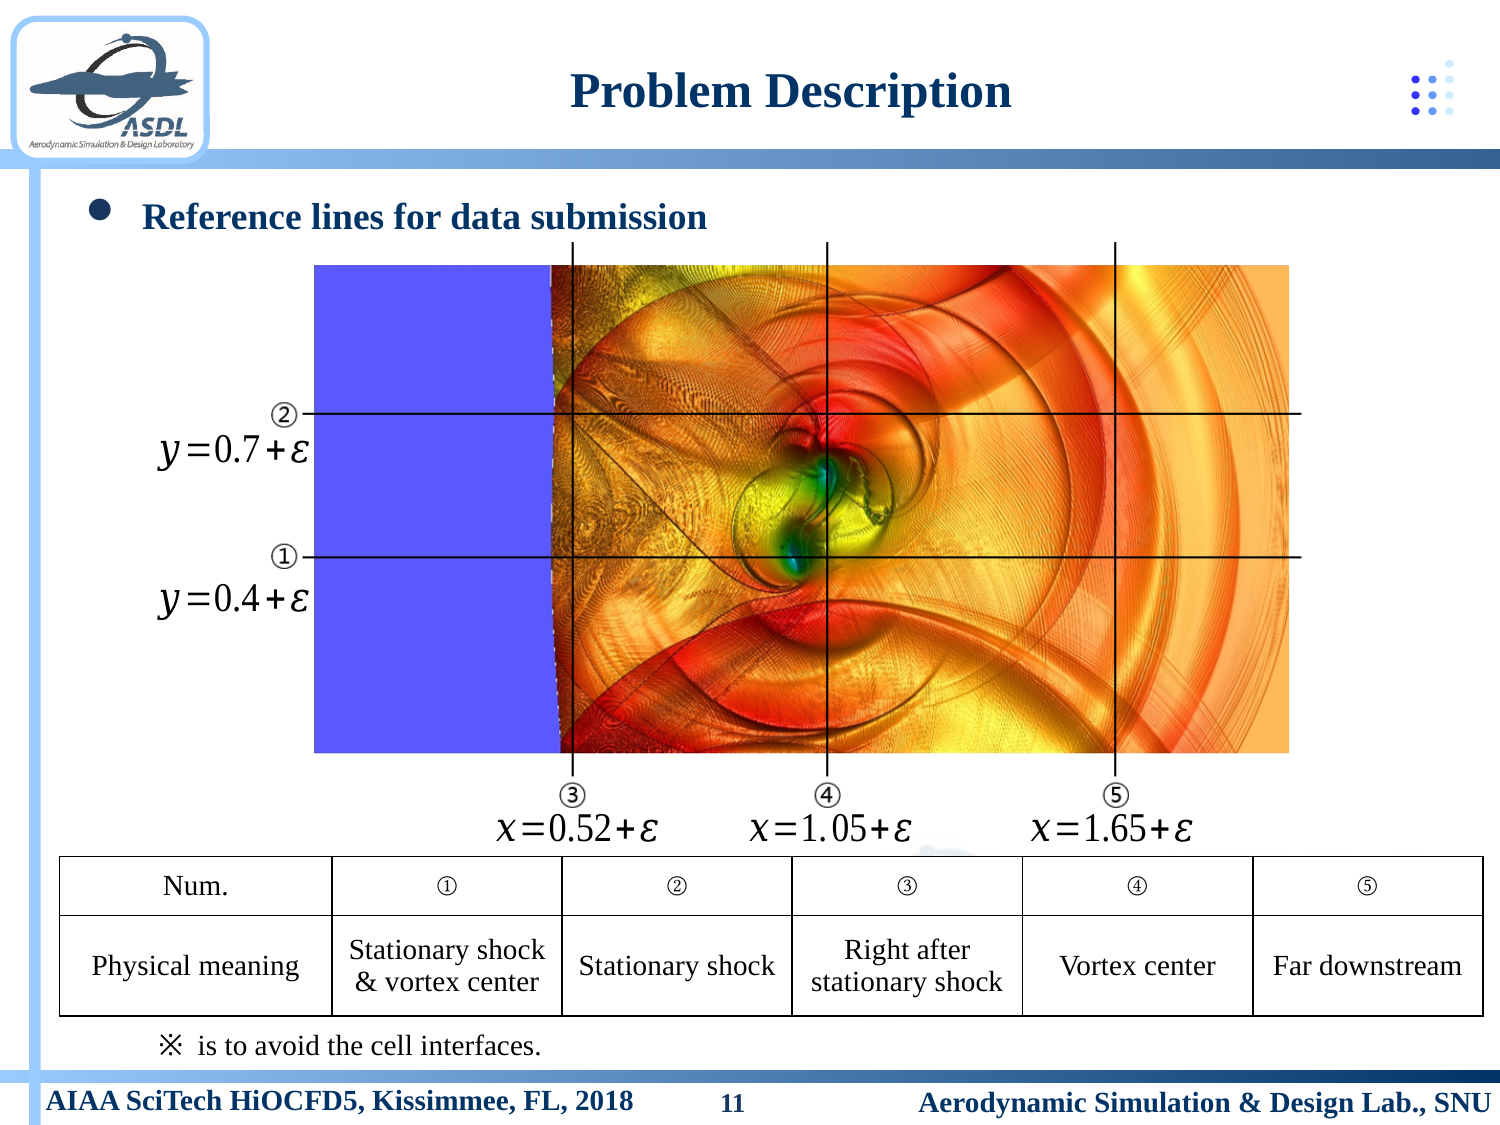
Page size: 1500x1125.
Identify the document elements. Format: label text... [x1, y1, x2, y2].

slide_number 11 [671, 1065, 795, 1125]
table_cell Far downstream [1254, 916, 1482, 1015]
table_cell Right after stationary shock [793, 916, 1022, 1015]
table_cell Physical meaning [60, 916, 331, 1015]
picture [26, 30, 196, 152]
table_header ① [333, 857, 561, 915]
table_header Num. [60, 857, 331, 915]
table_cell Vortex center [1023, 916, 1252, 1015]
table_cell Stationary shock & vortex center [333, 916, 561, 1015]
table_cell Stationary shock [563, 916, 791, 1015]
table_header ② [563, 857, 791, 915]
table_header ③ [793, 857, 1022, 915]
picture [268, 241, 1309, 813]
title Problem Description [218, 42, 1365, 132]
table_header ⑤ [1254, 857, 1482, 915]
list Reference lines for data submission [70, 184, 1500, 1059]
table_header ④ [1023, 857, 1252, 915]
